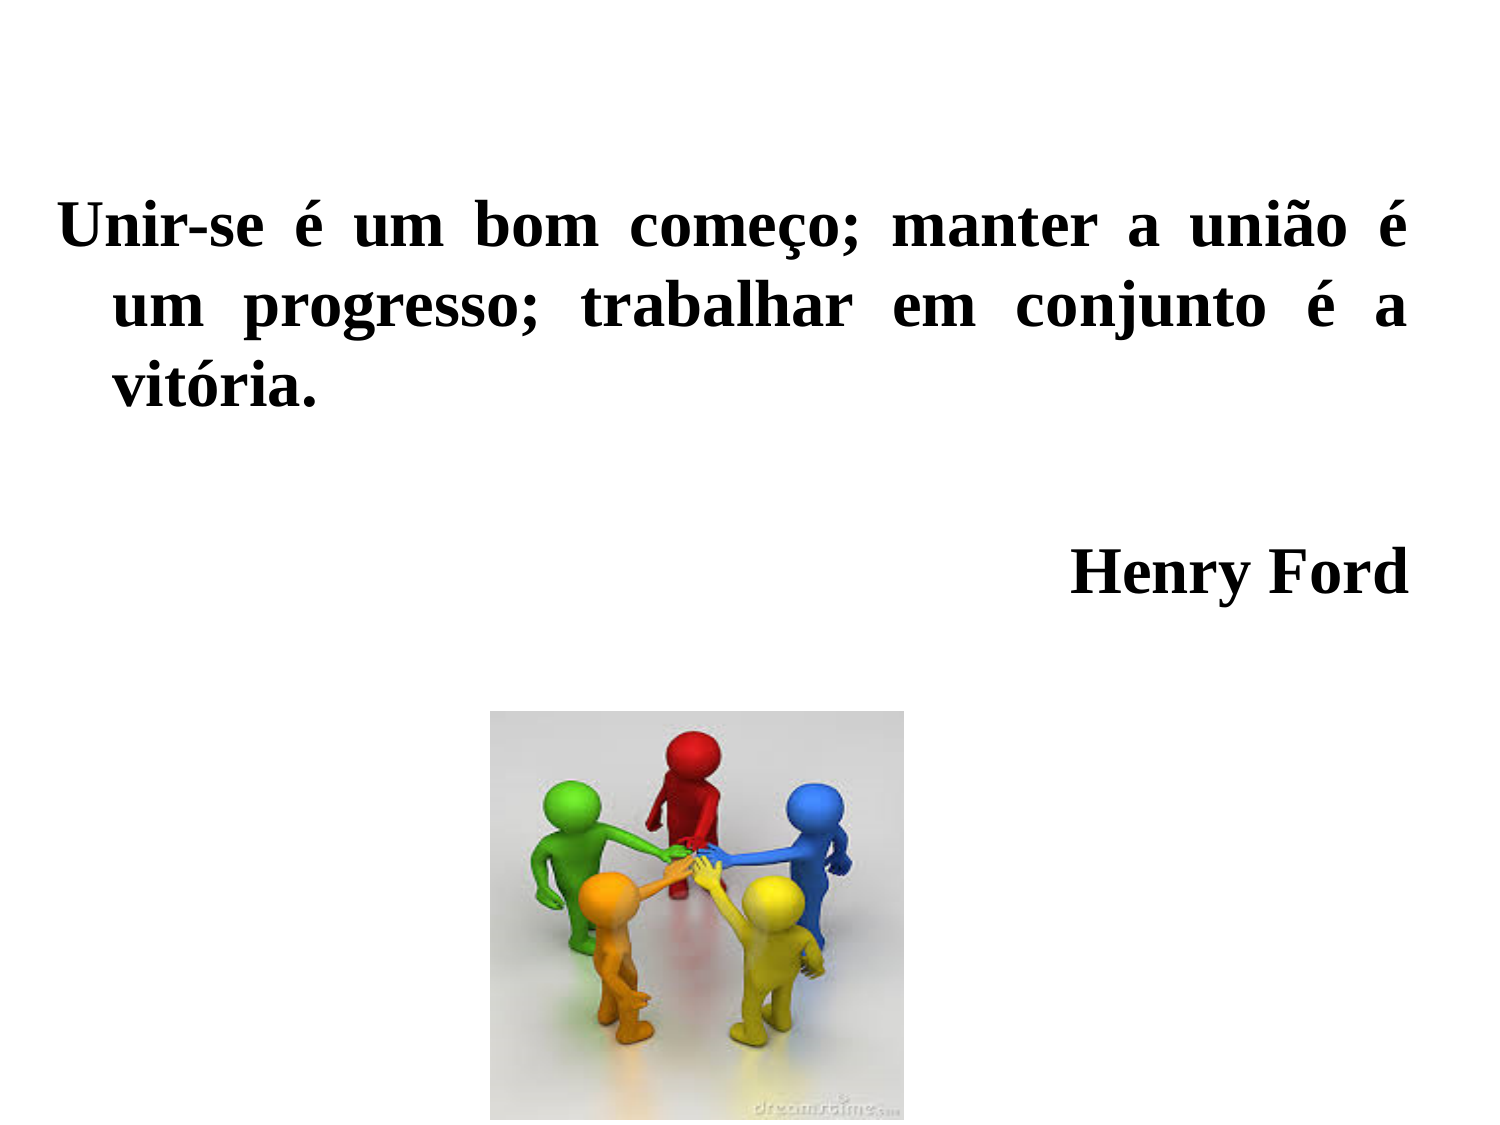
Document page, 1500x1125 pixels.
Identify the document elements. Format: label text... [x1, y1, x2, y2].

list Unir-se é um bom começo; manter a união é um progresso; trabalhar em conjunto é a vitória. Henry Ford [41, 172, 1425, 1005]
picture [489, 711, 904, 1120]
